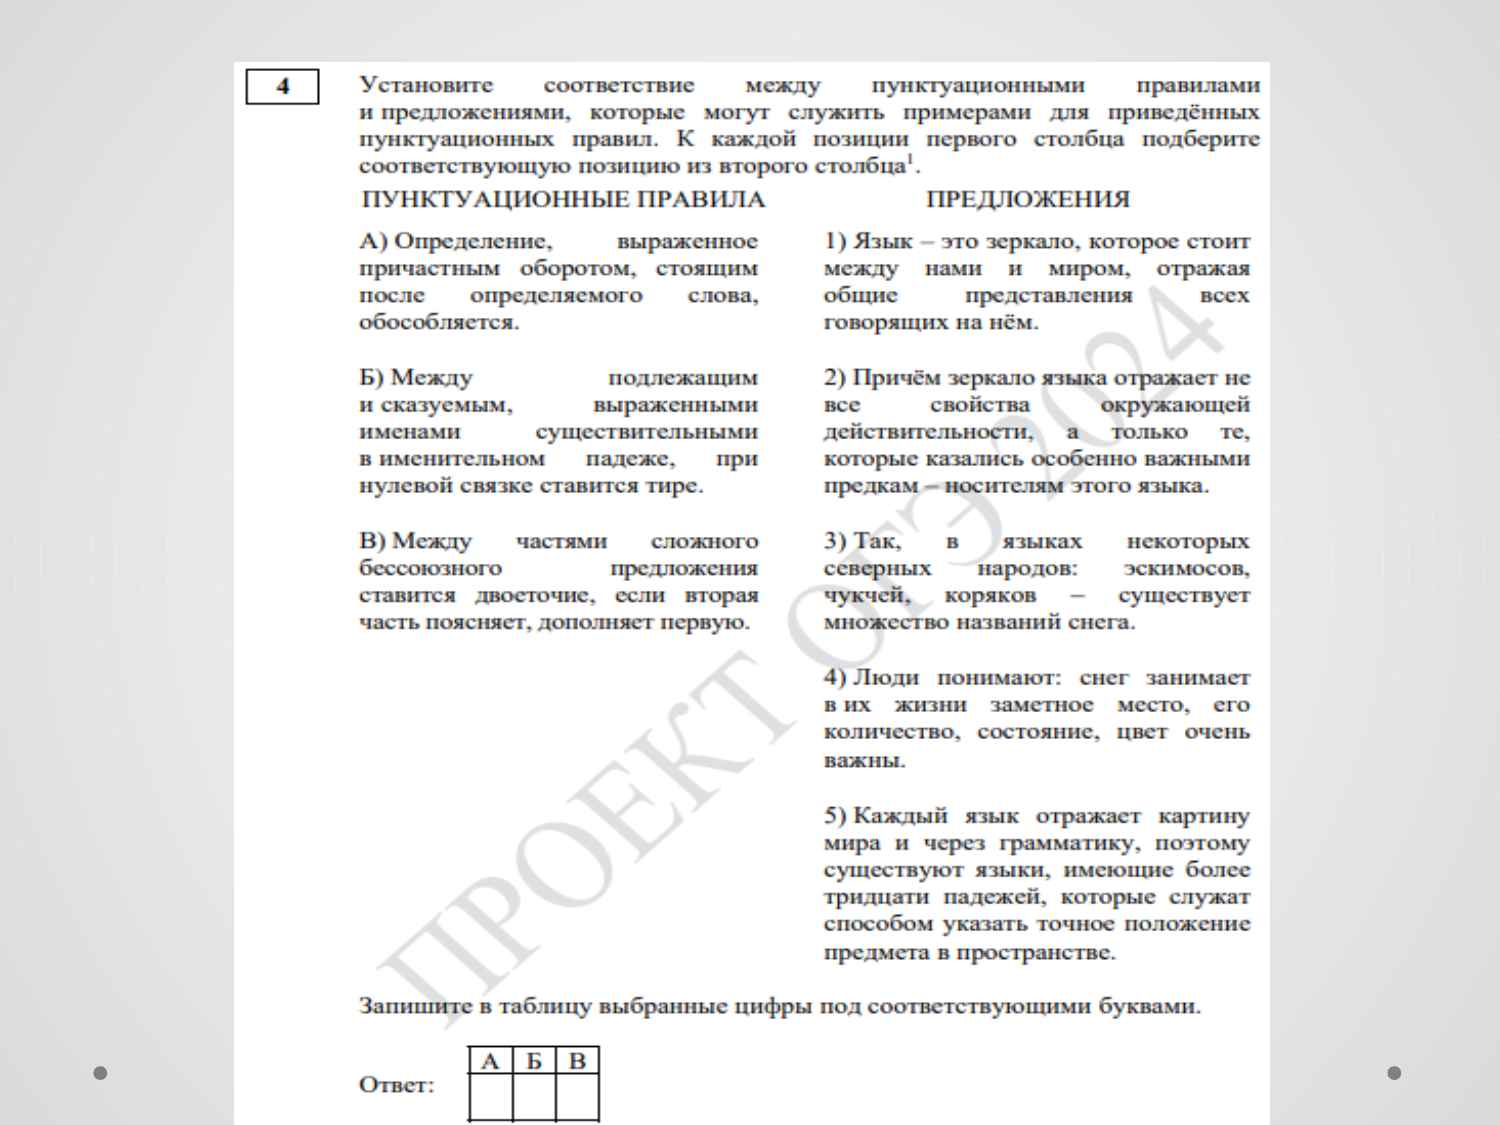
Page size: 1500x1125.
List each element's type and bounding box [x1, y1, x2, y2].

picture [234, 62, 1270, 1125]
